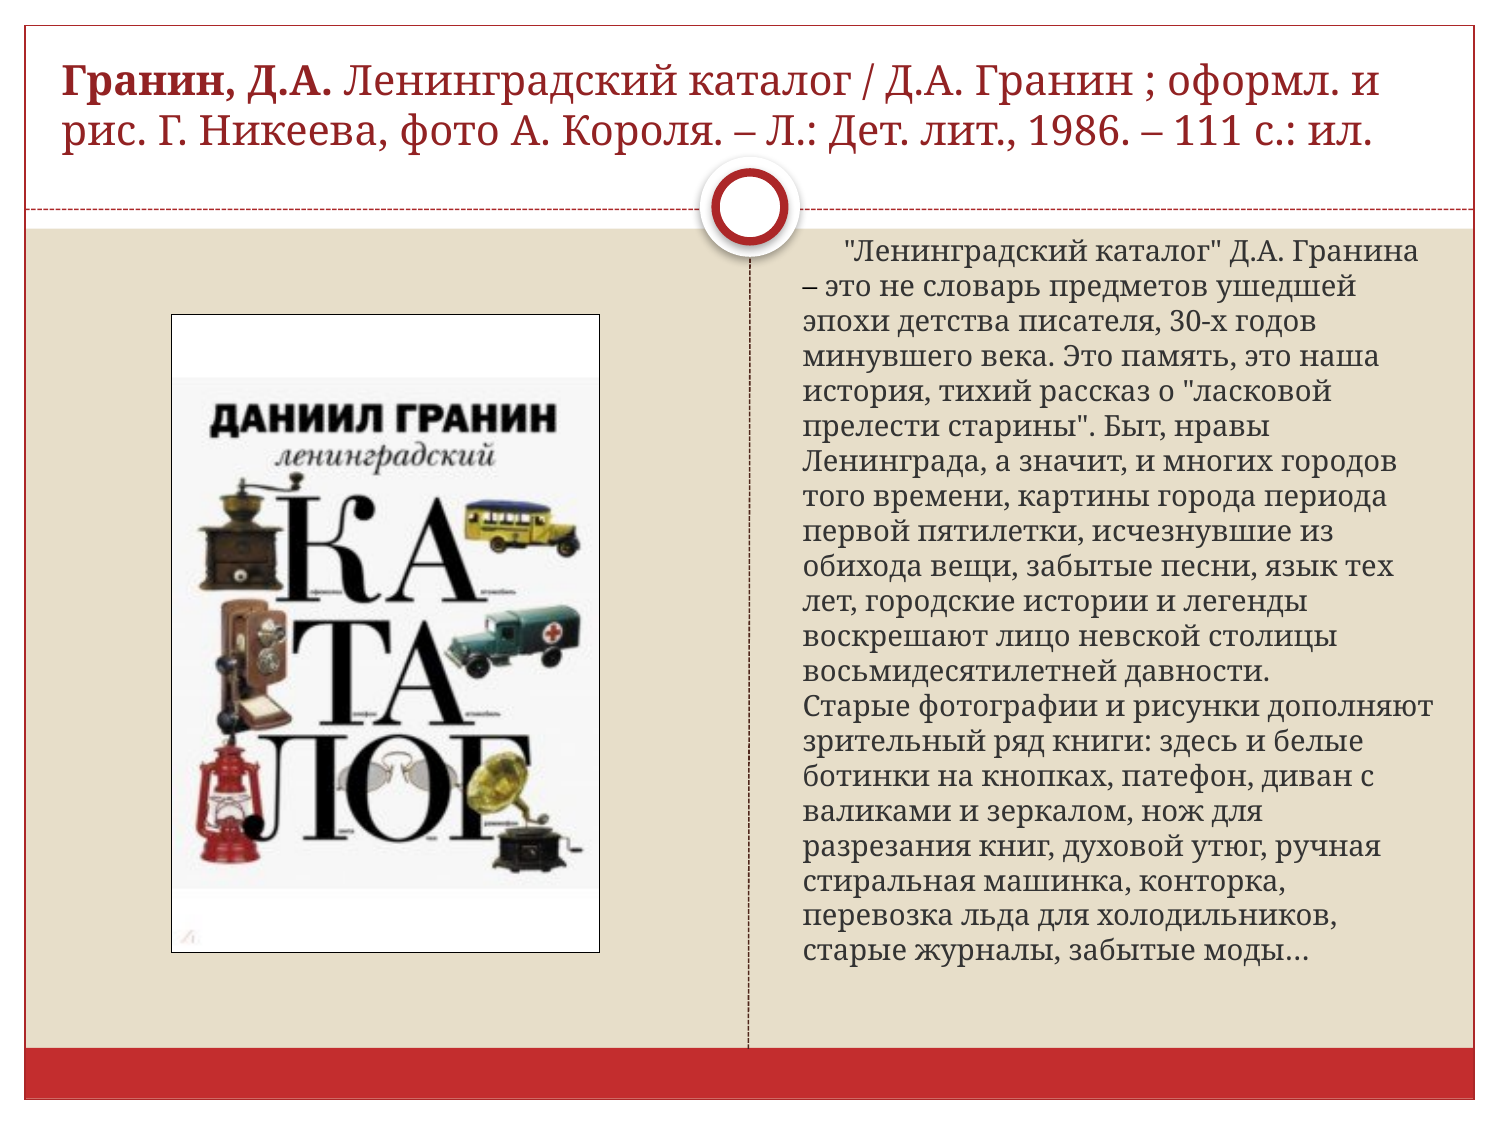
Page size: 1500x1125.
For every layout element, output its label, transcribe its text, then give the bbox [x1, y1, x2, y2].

text_box Гранин, Д.А. Ленинградский каталог / Д.А. Гранин ; оформл. и рис. Г. Никеева, фото А. Короля. – Л.: Дет. лит., 1986. – 111 с.: ил. [46, 46, 1454, 162]
list "Ленинградский каталог" Д.А. Гранина – это не словарь предметов ушедшей эпохи детства писателя, 30-х годов минувшего века. Это память, это наша история, тихий рассказ о "ласковой прелести старины". Быт, нравы Ленинграда, а значит, и многих городов того времени, картины города периода первой пятилетки, исчезнувшие из обихода вещи, забытые песни, язык тех лет, городские истории и легенды воскрешают лицо невской столицы восьмидесятилетней давности. Старые фотографии и рисунки дополняют зрительный ряд книги: здесь и белые ботинки на кнопках, патефон, диван с валиками и зеркалом, нож для разрезания книг, духовой утюг, ручная стиральная машинка, конторка, перевозка льда для холодильников, старые журналы, забытые моды… [787, 224, 1450, 993]
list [170, 314, 600, 953]
